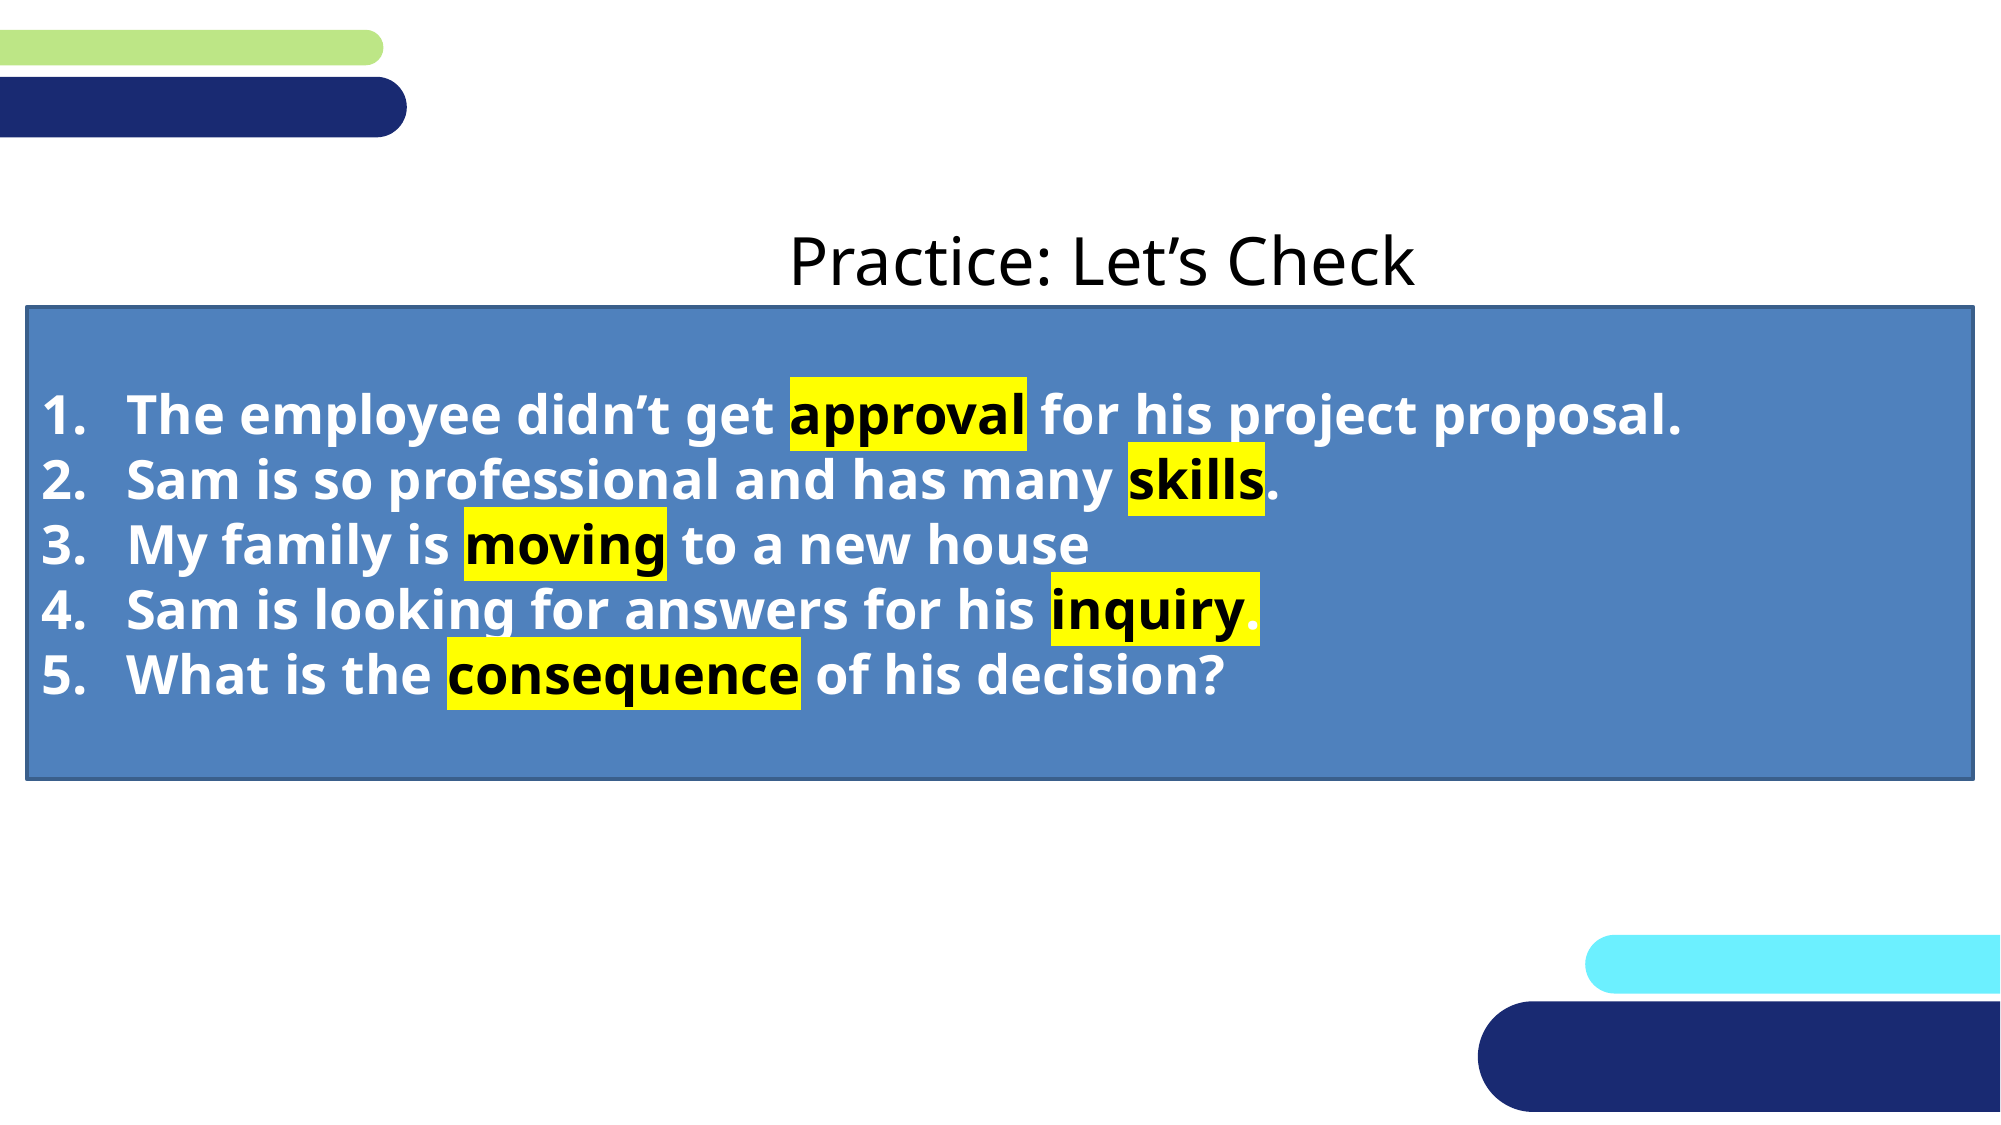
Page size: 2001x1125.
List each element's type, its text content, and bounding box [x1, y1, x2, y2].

text_box The employee didn’t get approval for his project proposal. Sam is so professional and has many skills. My family is moving to a new house Sam is looking for answers for his inquiry. What is the consequence of his decision? [25, 305, 1975, 781]
text_box Practice: Let’s Check [157, 0, 2000, 307]
